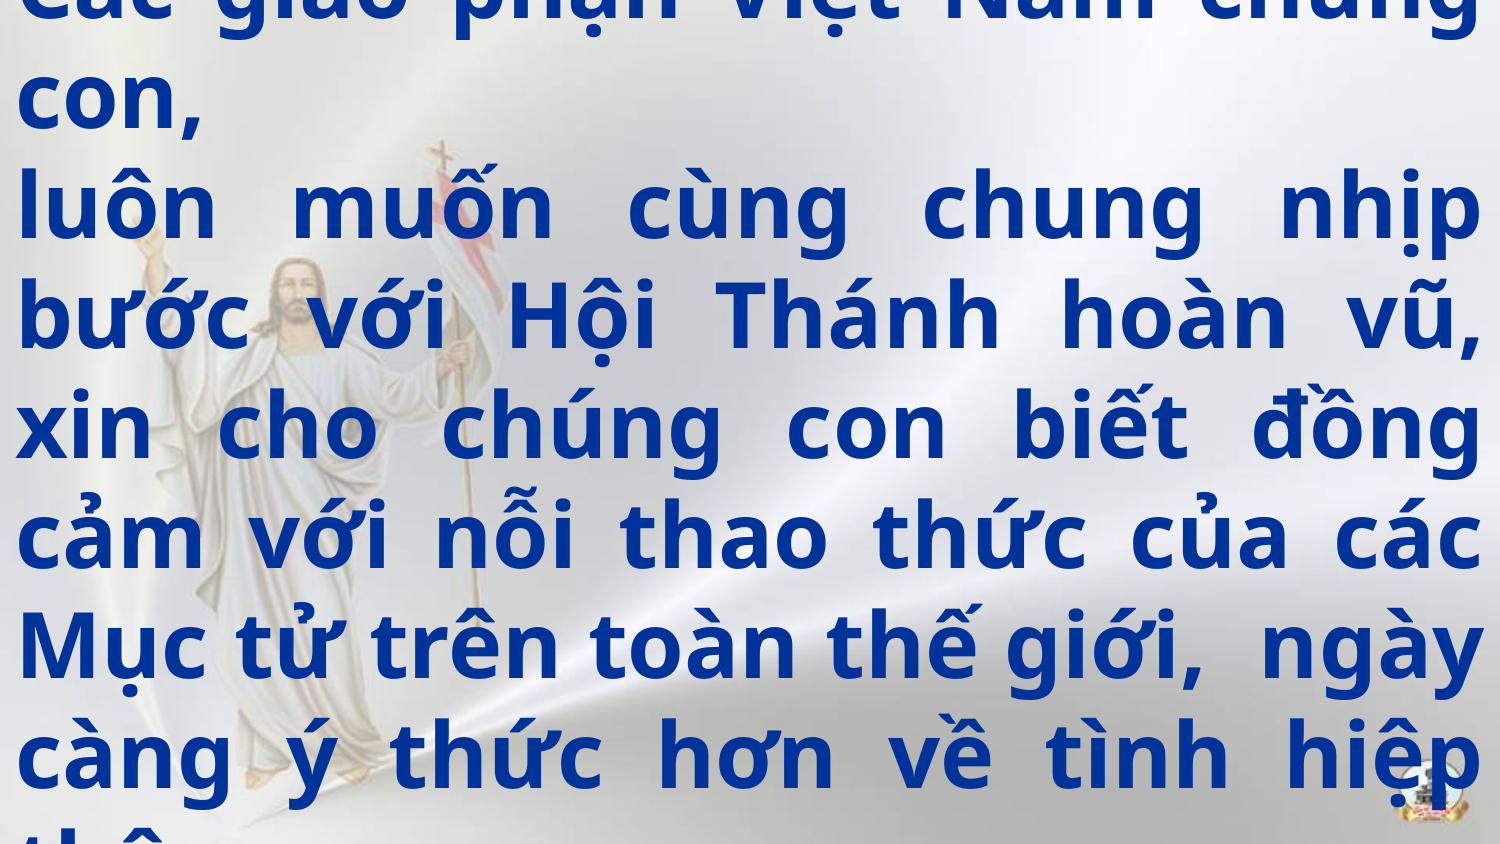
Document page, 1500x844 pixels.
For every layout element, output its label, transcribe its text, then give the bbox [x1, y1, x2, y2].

title Các giáo phận Việt Nam chúng con, luôn muốn cùng chung nhịp bước với Hội Thánh hoàn vũ, xin cho chúng con biết đồng cảm với nỗi thao thức của các Mục tử trên toàn thế giới, ngày càng ý thức hơn về tình hiệp thông, [0, 0, 1500, 844]
